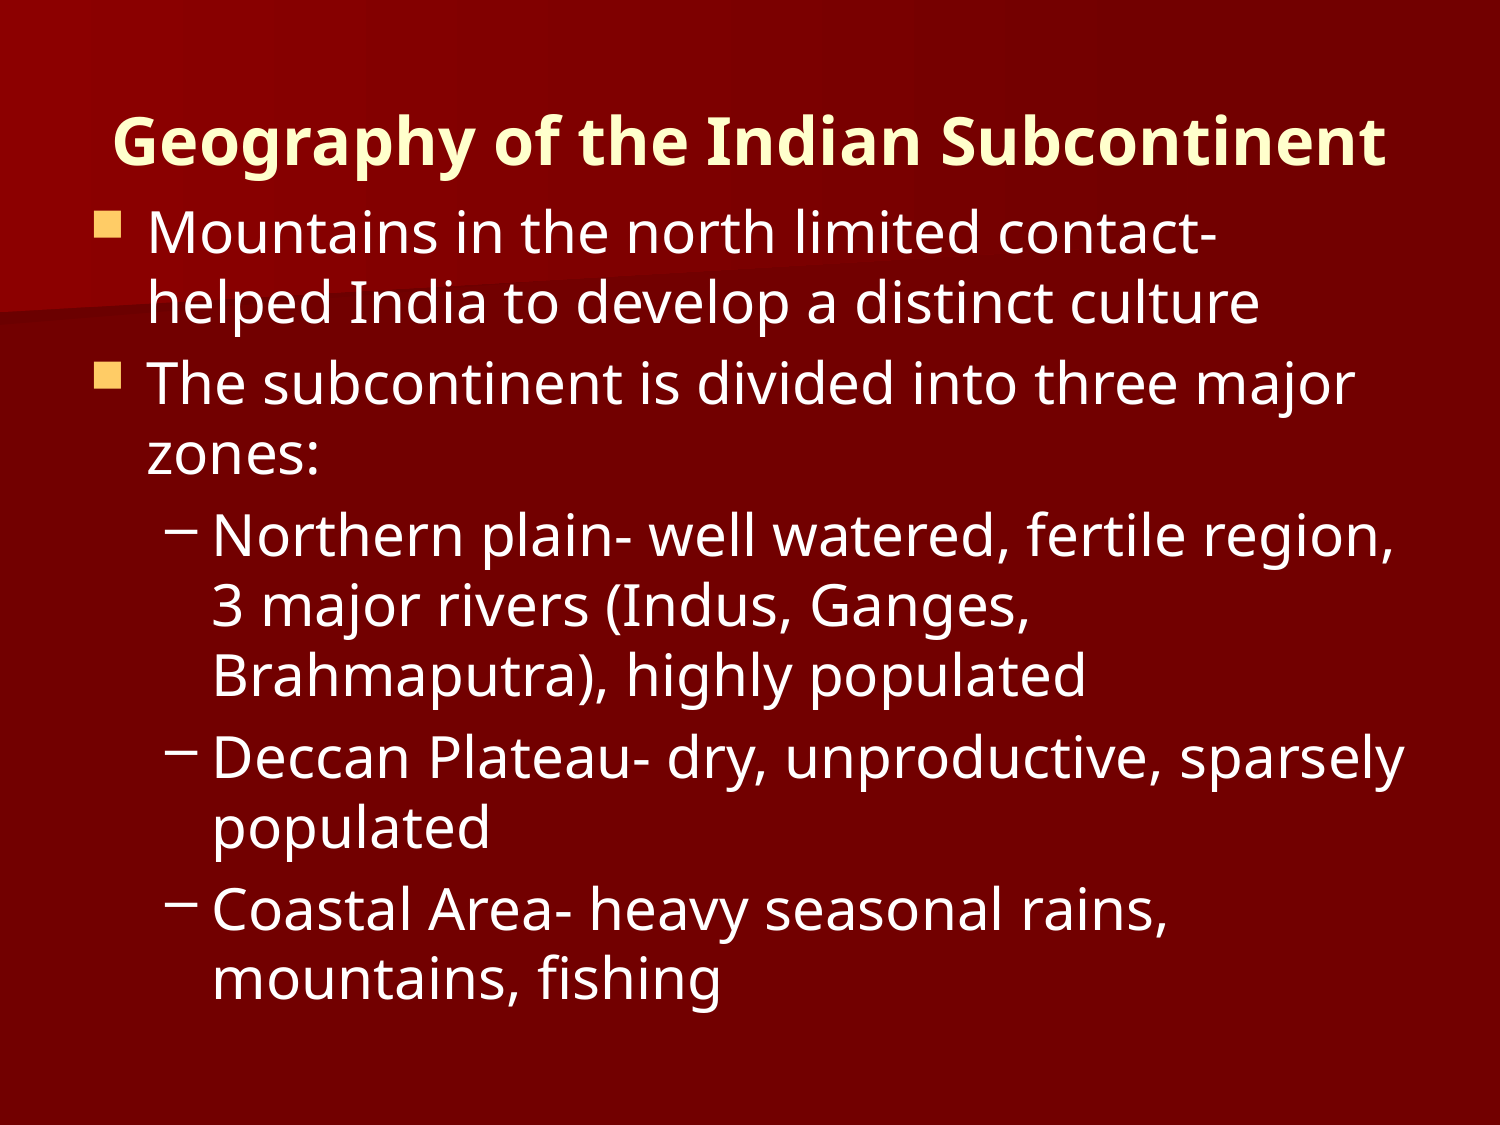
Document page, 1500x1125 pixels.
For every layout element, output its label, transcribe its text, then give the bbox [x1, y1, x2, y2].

list Mountains in the north limited contact- helped India to develop a distinct culture The subcontinent is divided into three major zones: Northern plain- well watered, fertile region, 3 major rivers (Indus, Ganges, Brahmaputra), highly populated Deccan Plateau- dry, unproductive, sparsely populated Coastal Area- heavy seasonal rains, mountains, fishing [74, 187, 1426, 1051]
title Geography of the Indian Subcontinent [74, 44, 1426, 187]
